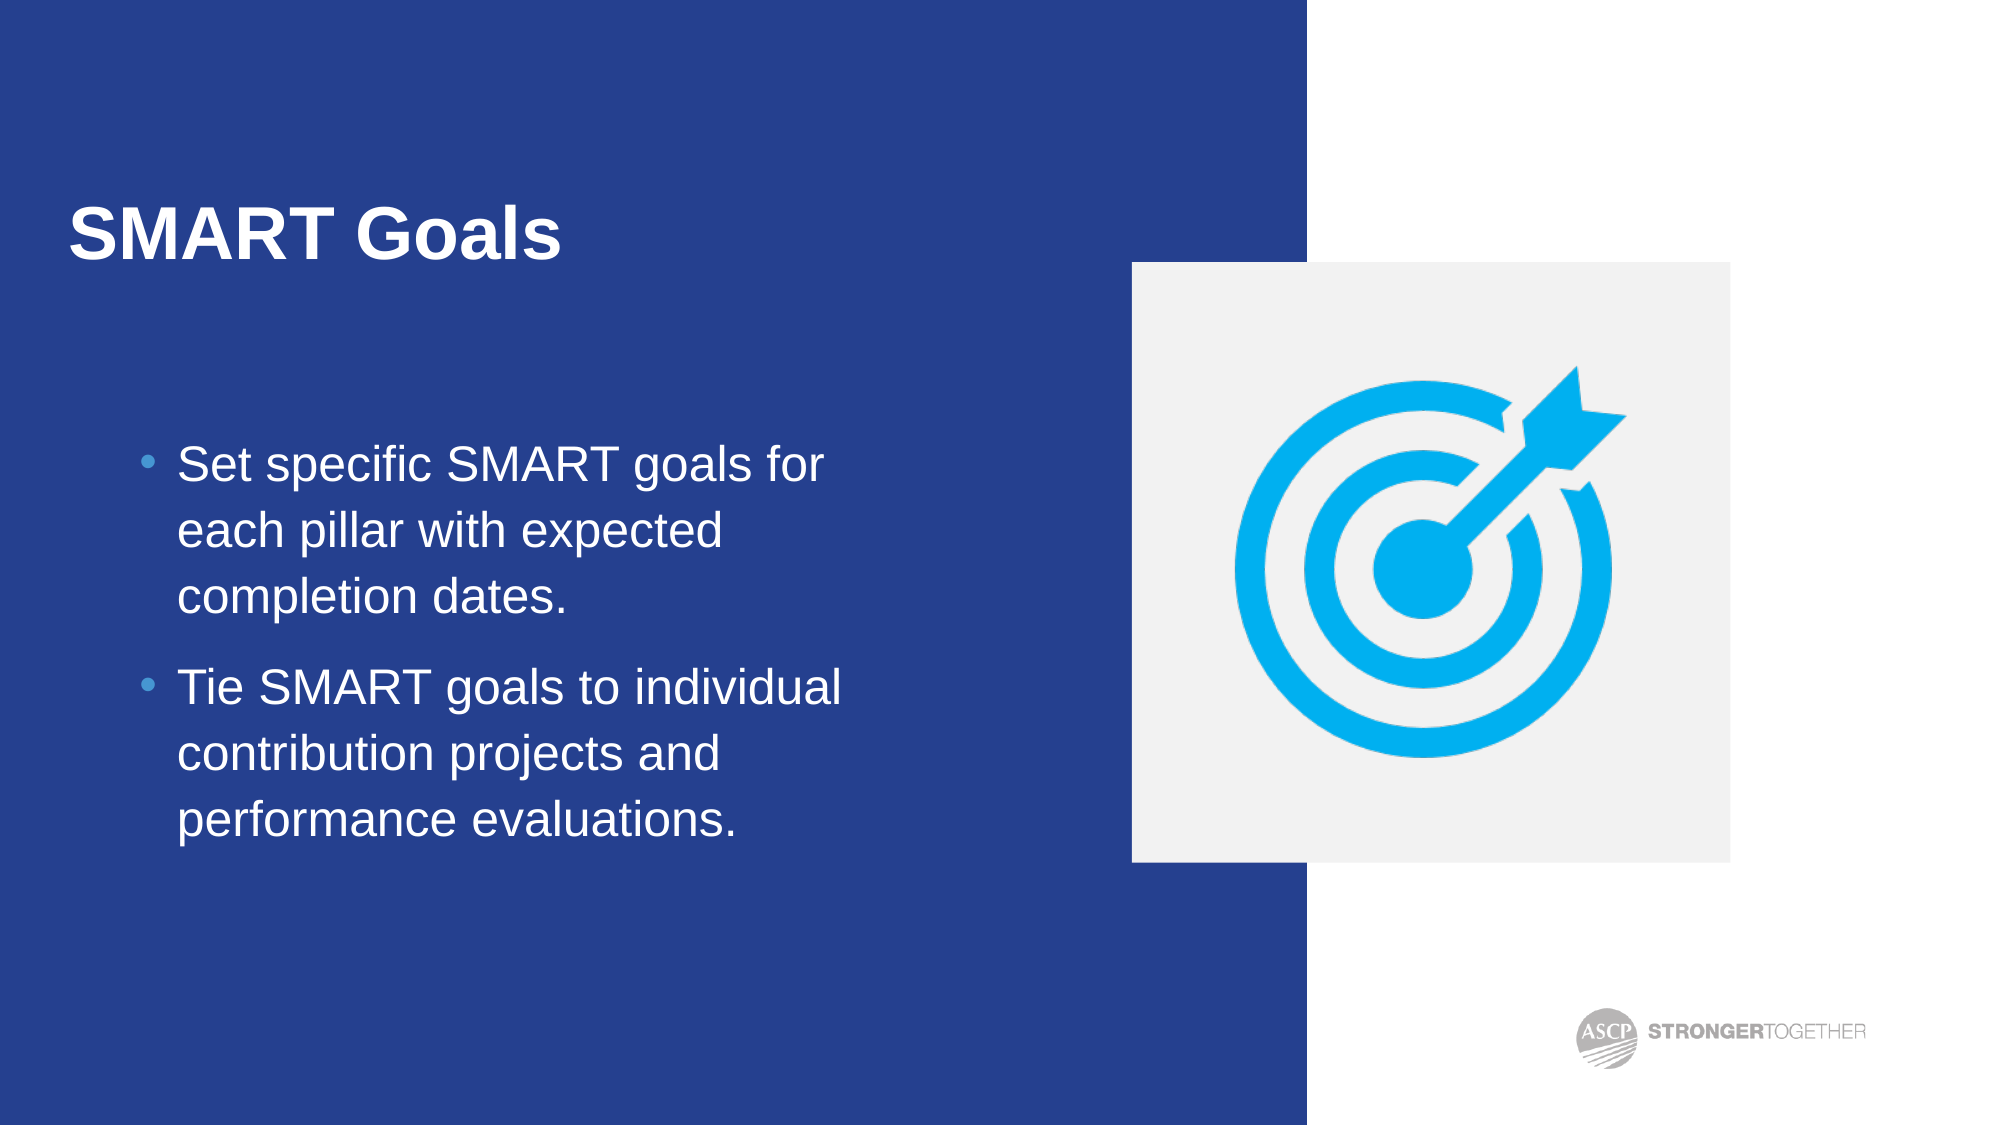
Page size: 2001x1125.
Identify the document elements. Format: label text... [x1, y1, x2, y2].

title SMART Goals [53, 64, 1415, 407]
list Set specific SMART goals for each pillar with expected completion dates. Tie SMART goals to individual contribution projects and performance evaluations. [124, 418, 932, 981]
picture [1576, 1008, 1866, 1069]
picture [1193, 324, 1669, 801]
